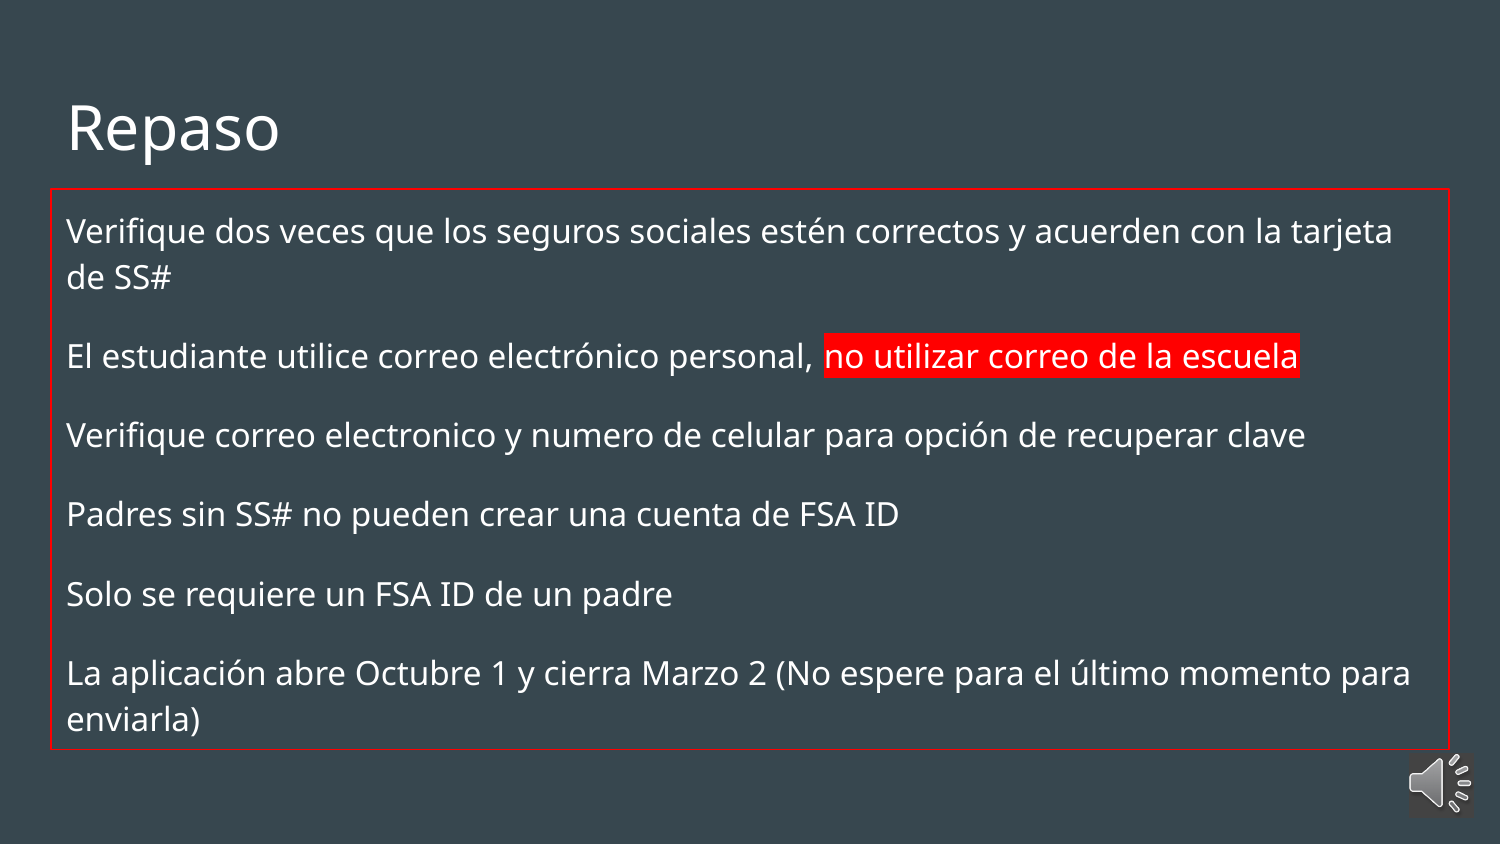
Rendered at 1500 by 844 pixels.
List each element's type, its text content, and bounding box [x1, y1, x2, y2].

picture [1408, 751, 1476, 819]
title Repaso [51, 72, 1449, 167]
list Verifique dos veces que los seguros sociales estén correctos y acuerden con la tarjeta de SS# El estudiante utilice correo electrónico personal, no utilizar correo de la escuela Verifique correo electronico y numero de celular para opción de recuperar clave Padres sin SS# no pueden crear una cuenta de FSA ID Solo se requiere un FSA ID de un padre La aplicación abre Octubre 1 y cierra Marzo 2 (No espere para el último momento para enviarla) [51, 189, 1449, 750]
